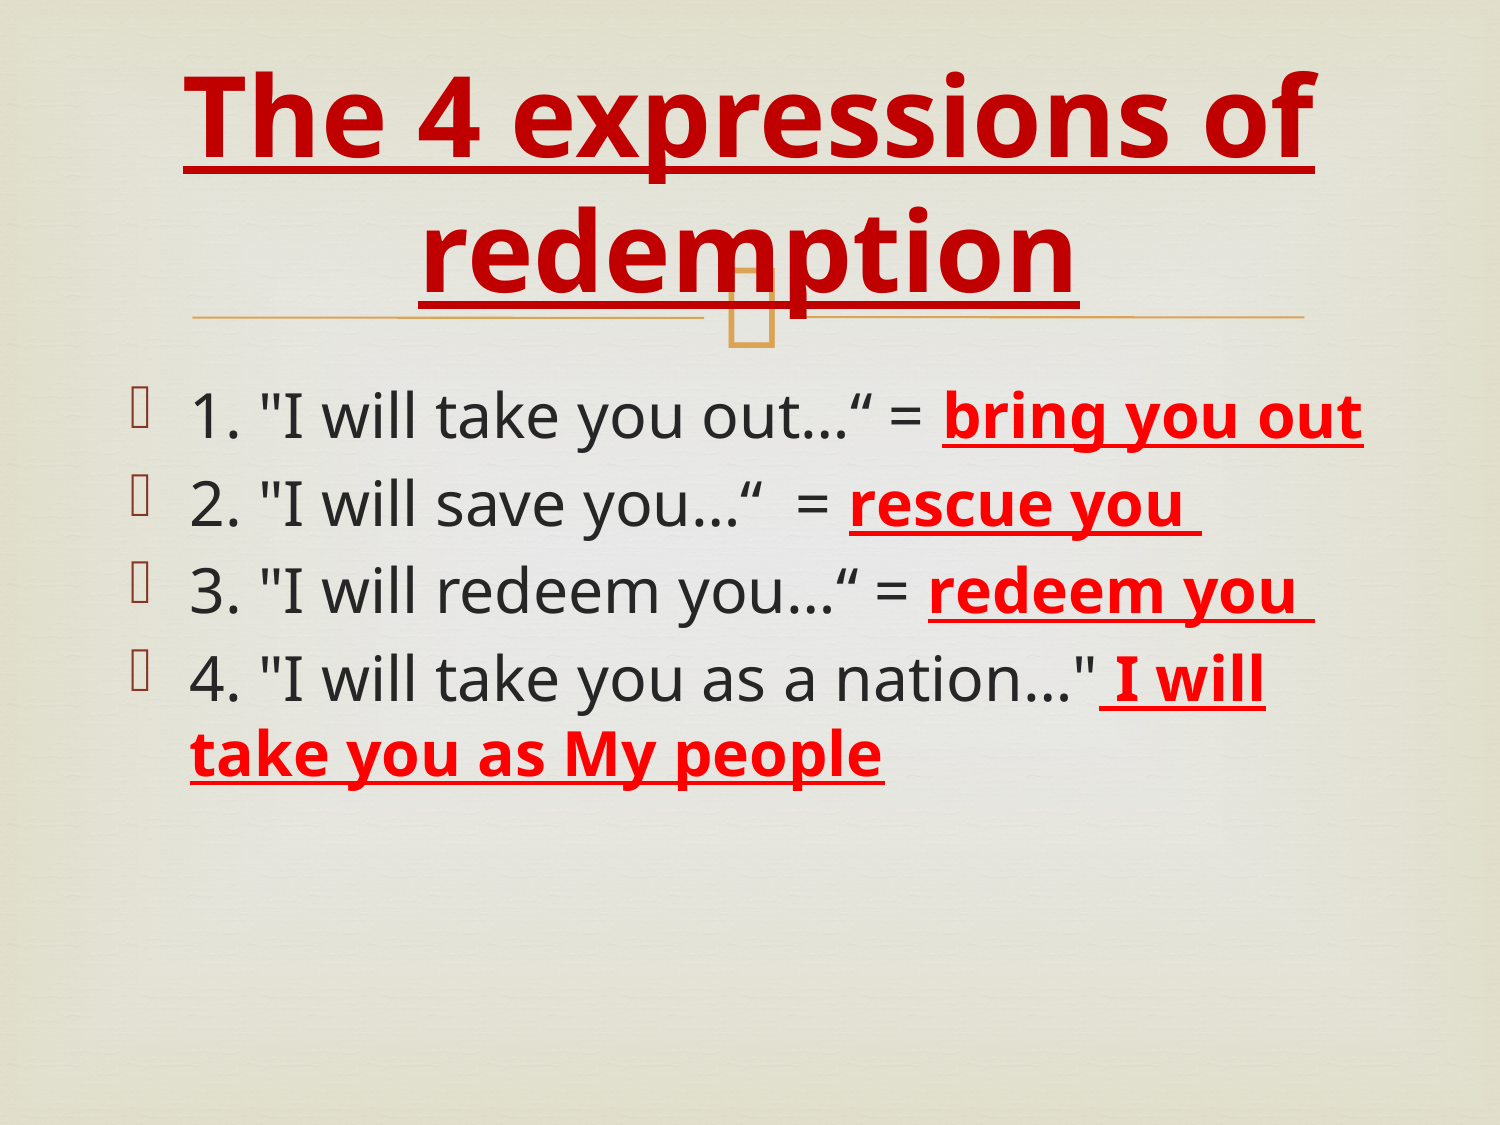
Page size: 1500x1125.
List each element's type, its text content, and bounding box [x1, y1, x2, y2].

title The 4 expressions of redemption [112, 93, 1386, 267]
list 1. "I will take you out…“ = bring you out 2. "I will save you…“ = rescue you 3. "I will redeem you…“ = redeem you 4. "I will take you as a nation…" I will take you as My people [114, 368, 1386, 1005]
